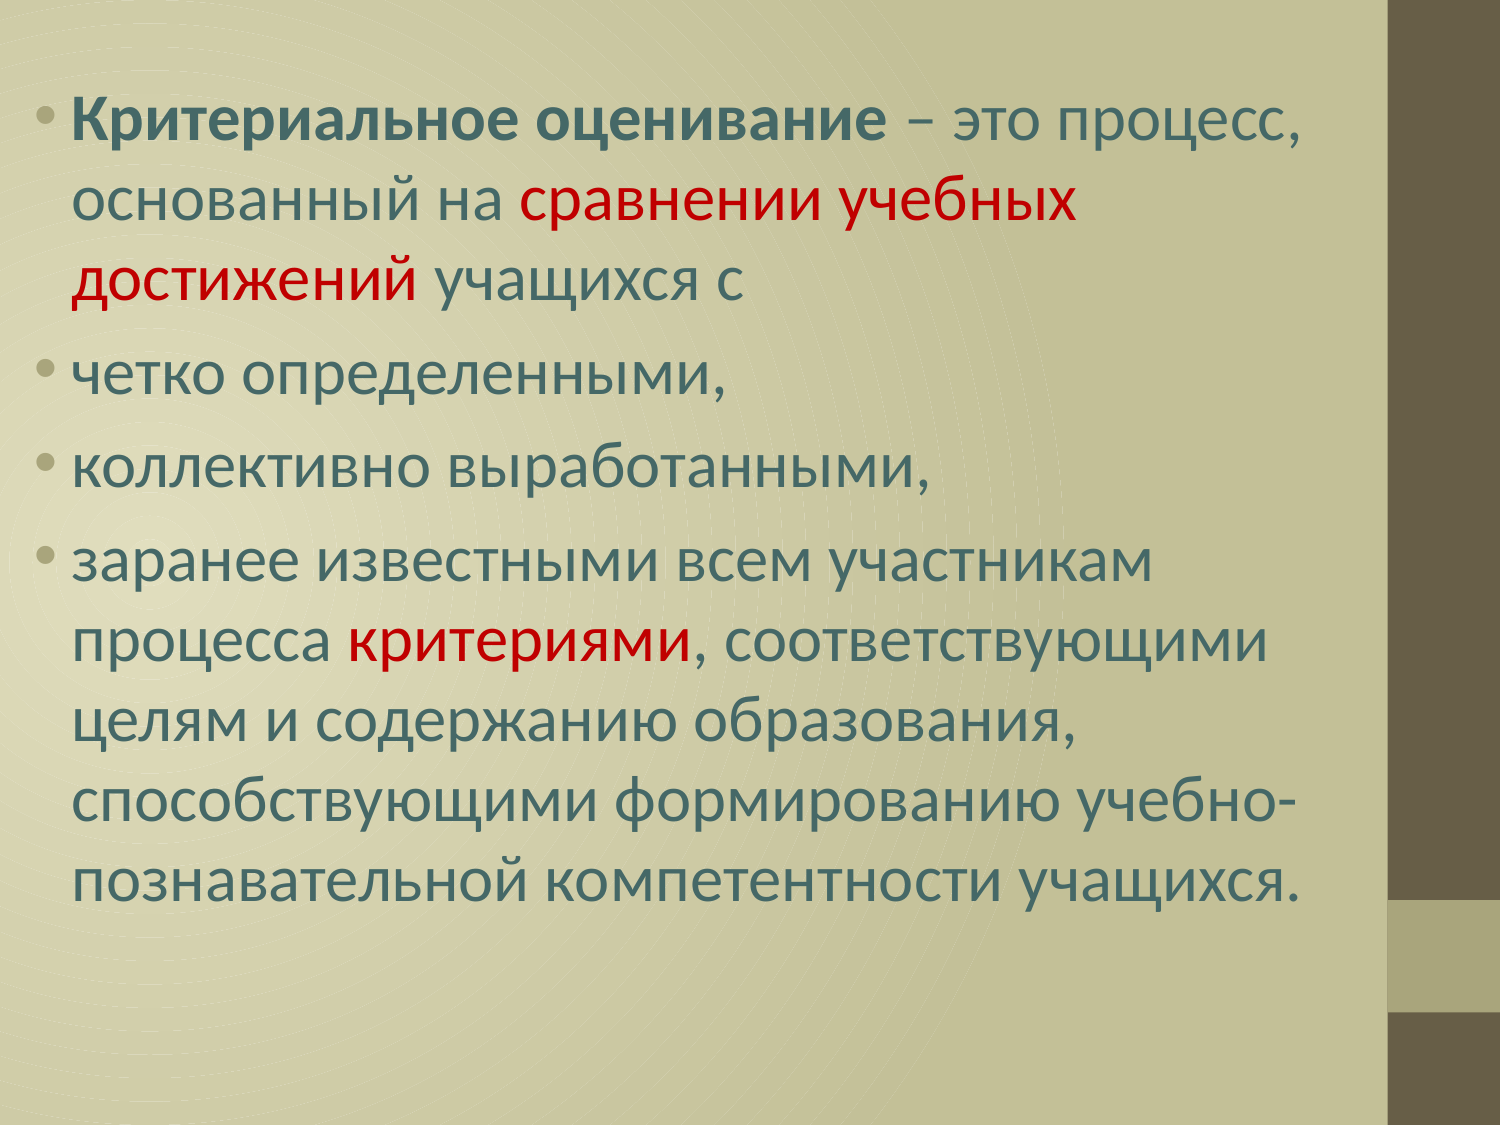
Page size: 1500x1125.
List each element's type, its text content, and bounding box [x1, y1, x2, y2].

list Критериальное оценивание – это процесс, основанный на сравнении учебных достижений учащихся с четко определенными, коллективно выработанными, заранее известными всем участникам процесса критериями, соответствующими целям и содержанию образования, способствующими формированию учебно-познавательной компетентности учащихся. [0, 66, 1353, 1050]
